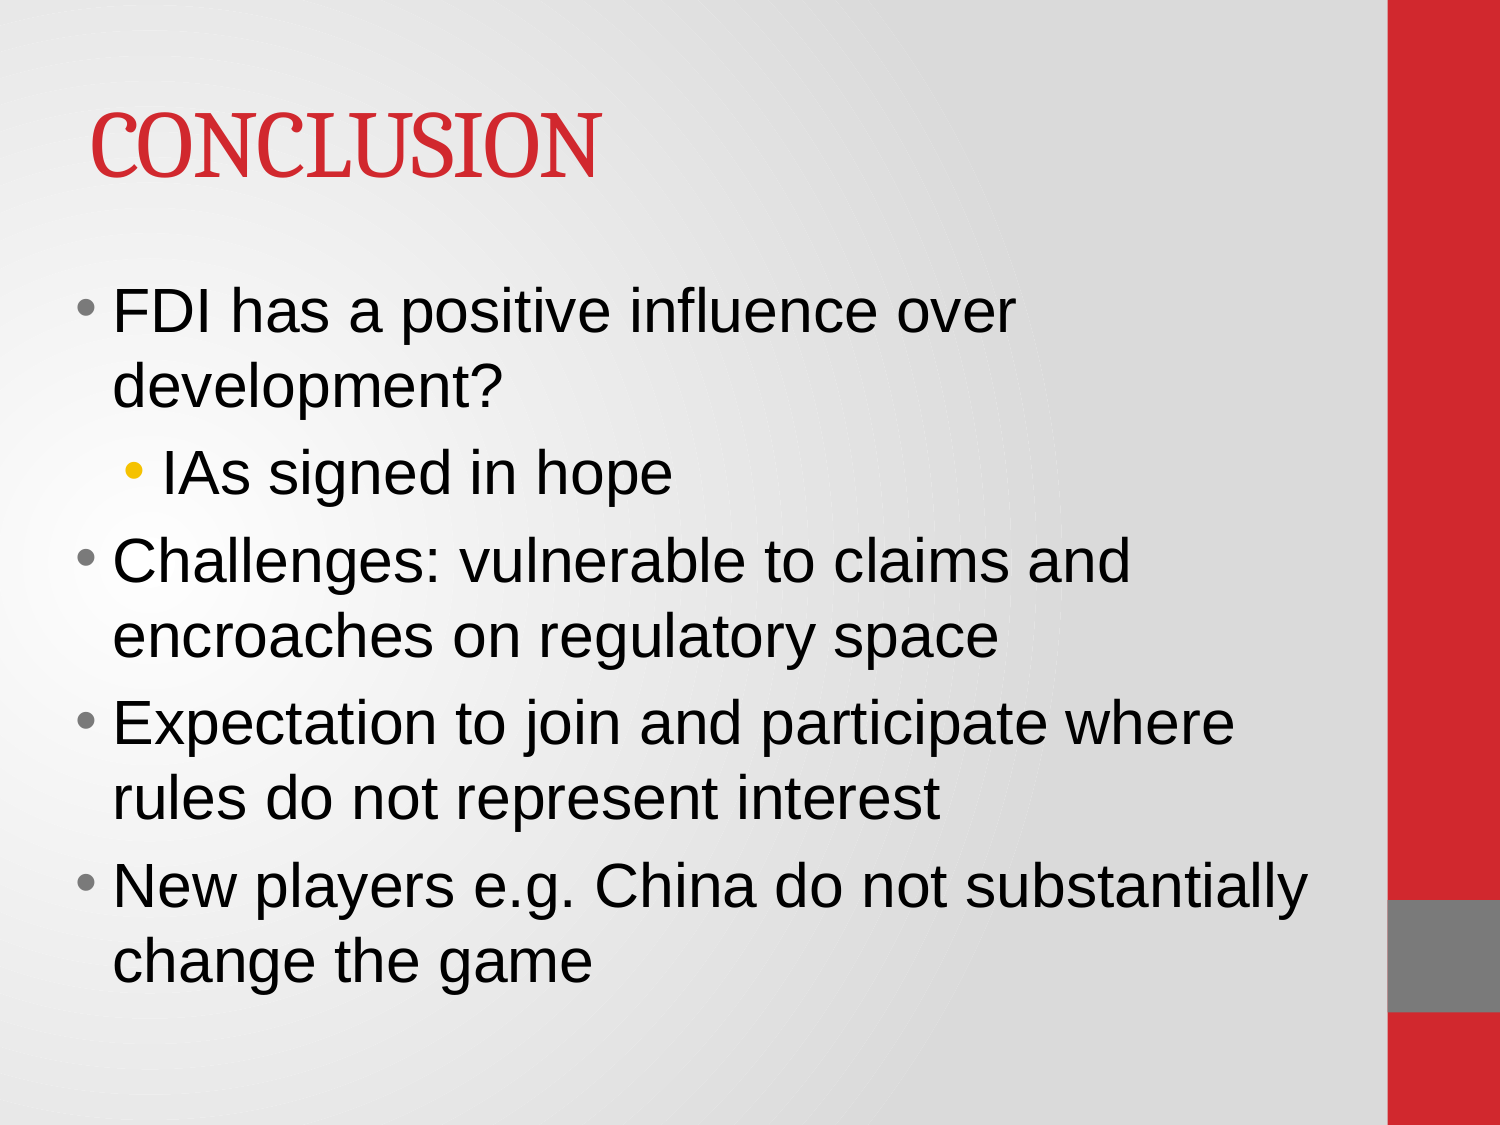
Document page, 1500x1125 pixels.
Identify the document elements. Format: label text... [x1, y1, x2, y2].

title CONCLUSION [75, 45, 1325, 233]
list FDI has a positive influence over development? IAs signed in hope Challenges: vulnerable to claims and encroaches on regulatory space Expectation to join and participate where rules do not represent interest New players e.g. China do not substantially change the game [41, 262, 1365, 1094]
